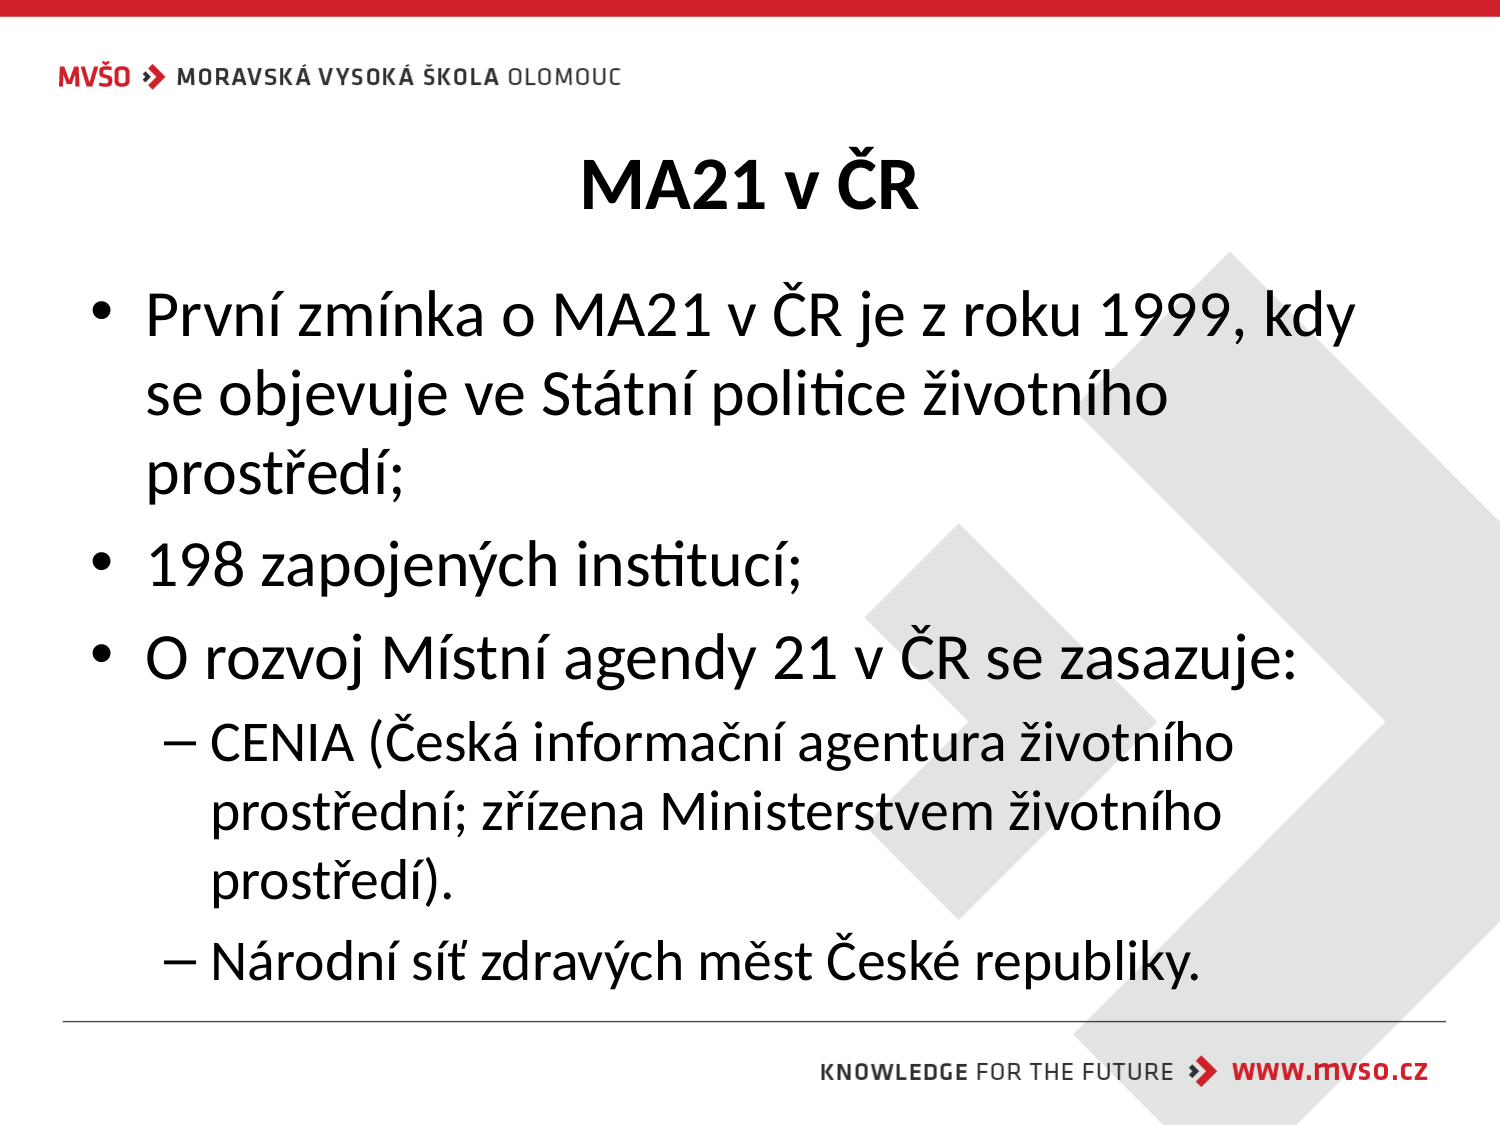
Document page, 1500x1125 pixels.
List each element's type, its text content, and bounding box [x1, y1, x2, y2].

title MA21 v ČR [75, 45, 1425, 233]
picture [0, 0, 1500, 1125]
list První zmínka o MA21 v ČR je z roku 1999, kdy se objevuje ve Státní politice životního prostředí; 198 zapojených institucí; O rozvoj Místní agendy 21 v ČR se zasazuje: CENIA (Česká informační agentura životního prostřední; zřízena Ministerstvem životního prostředí). Národní síť zdravých měst České republiky. [75, 262, 1425, 1005]
